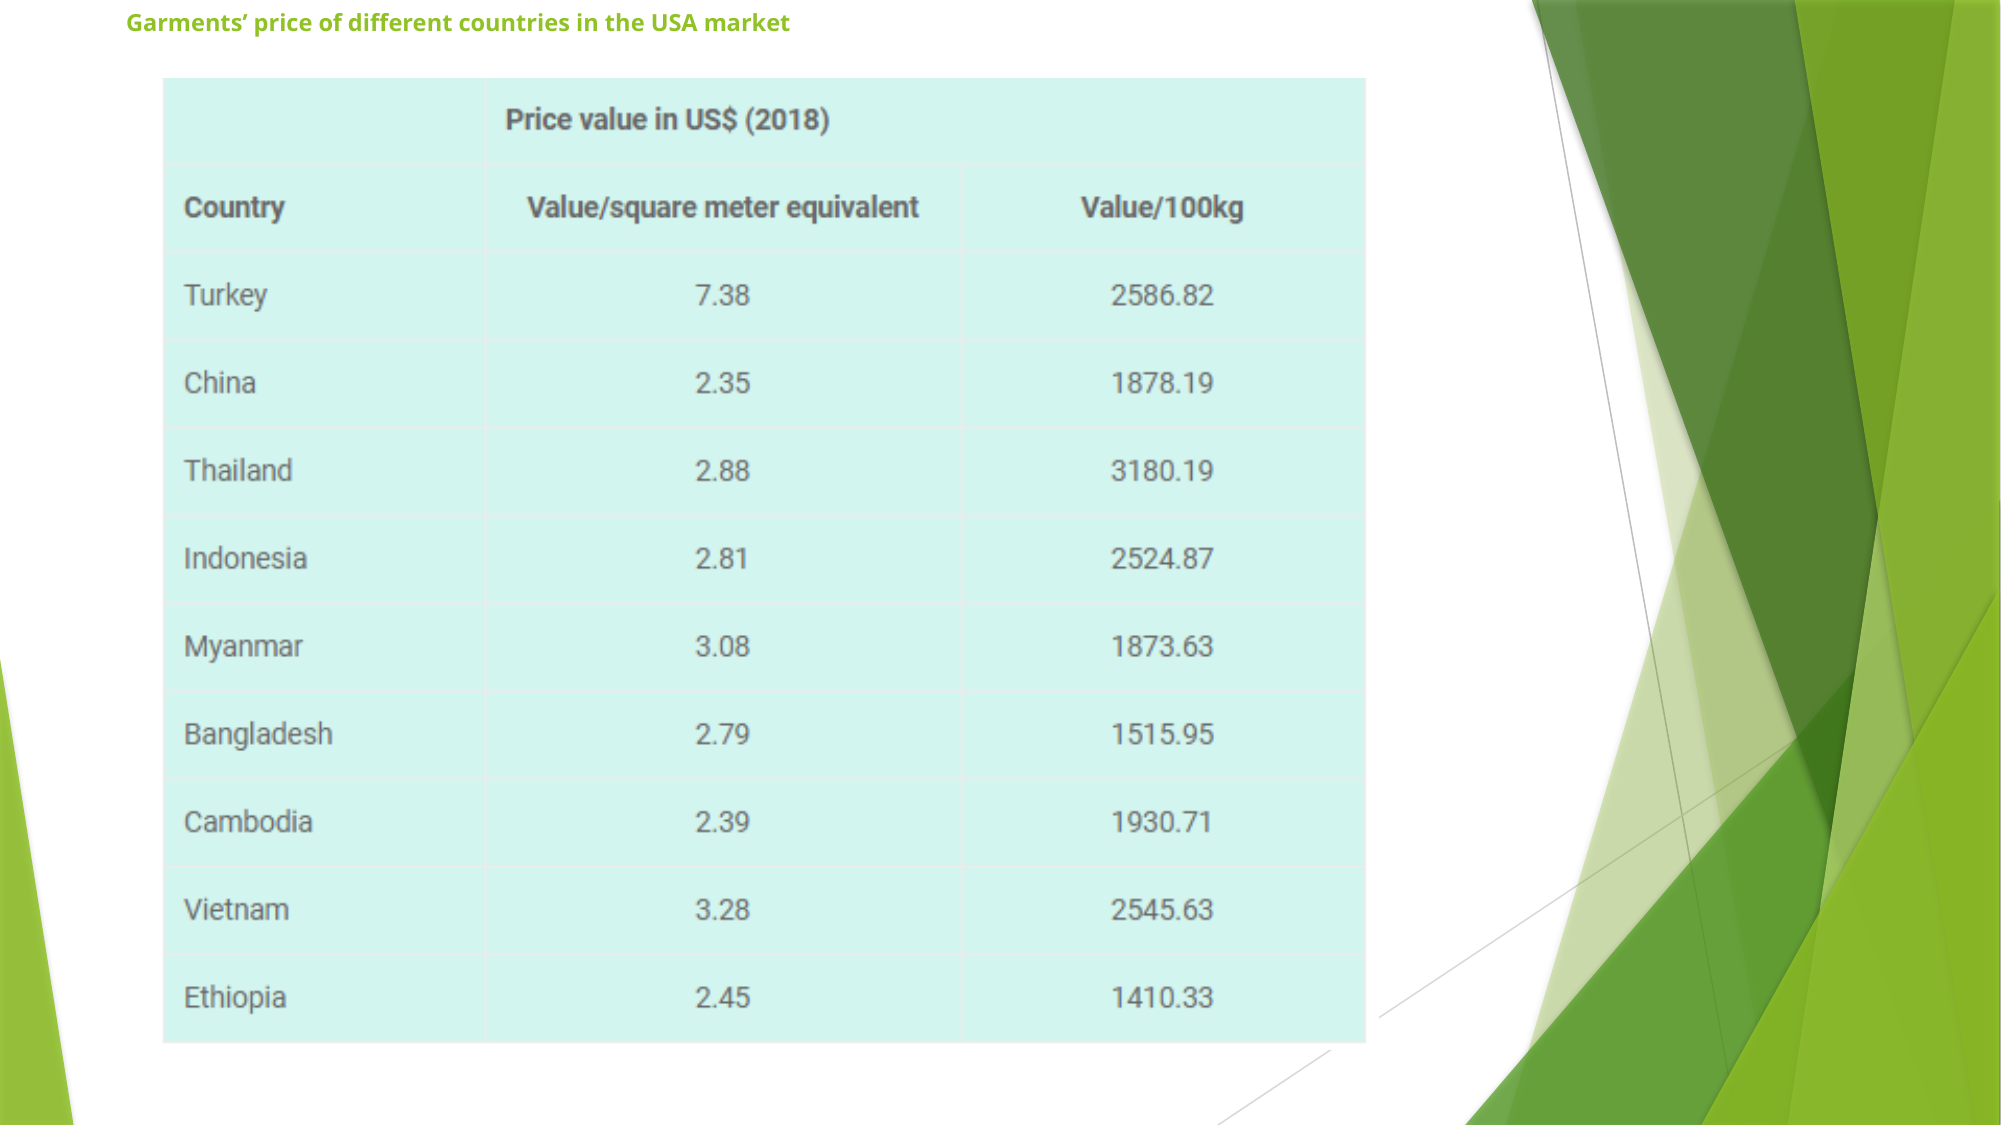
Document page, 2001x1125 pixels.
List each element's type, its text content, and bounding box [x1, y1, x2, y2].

title Garments’ price of different countries in the USA market [111, 0, 1522, 82]
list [154, 78, 1380, 1051]
